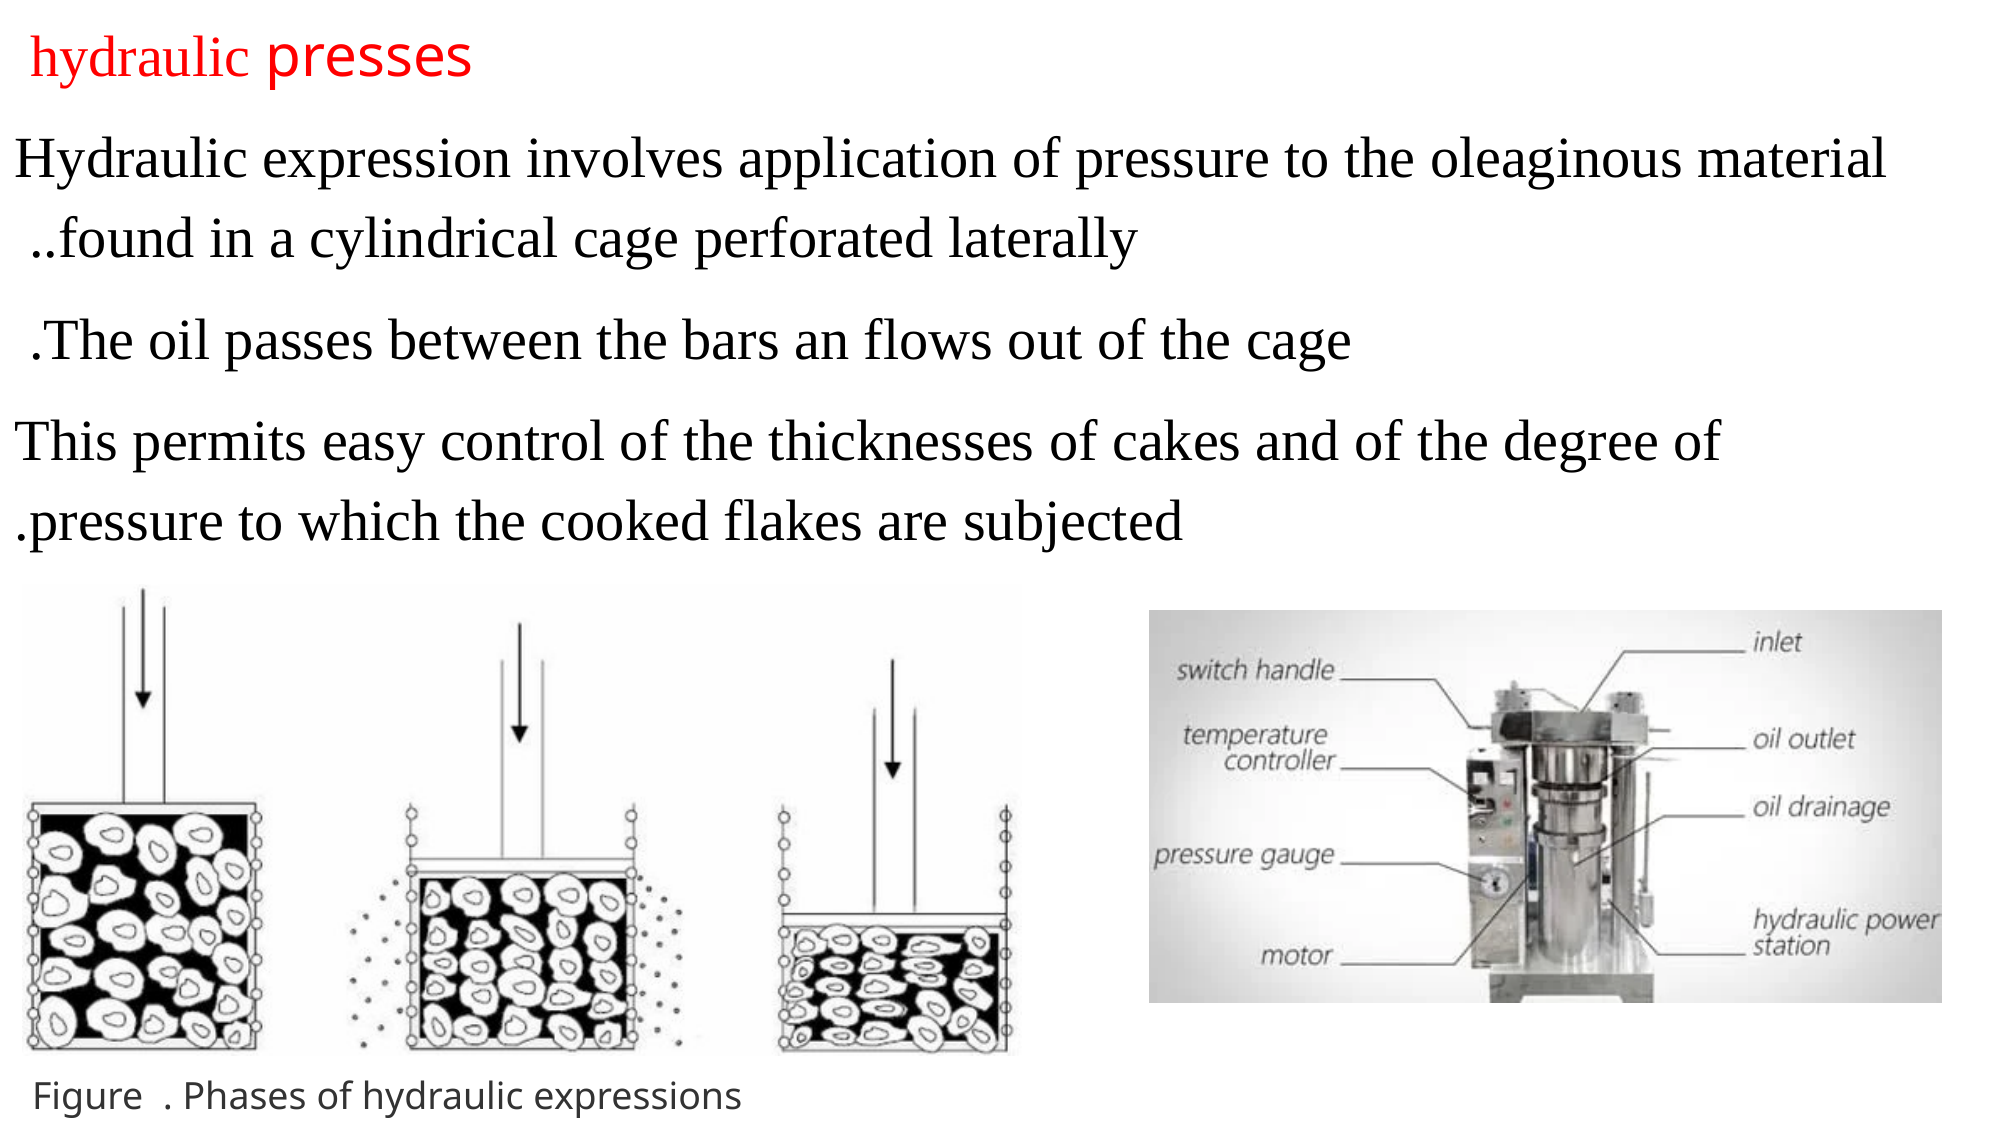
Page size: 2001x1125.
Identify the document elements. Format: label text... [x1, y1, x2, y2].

picture [1149, 610, 1942, 1003]
text_box Figure . Phases of hydraulic expressions [17, 1064, 1027, 1125]
text_box hydraulic presses Hydraulic expression involves application of pressure to the oleaginous material found in a cylindrical cage perforated laterally.. The oil passes between the bars an flows out of the cage. This permits easy control of the thicknesses of cakes and of the degree of pressure to which the cooked flakes are subjected. [0, 0, 2000, 560]
picture [21, 584, 1022, 1056]
